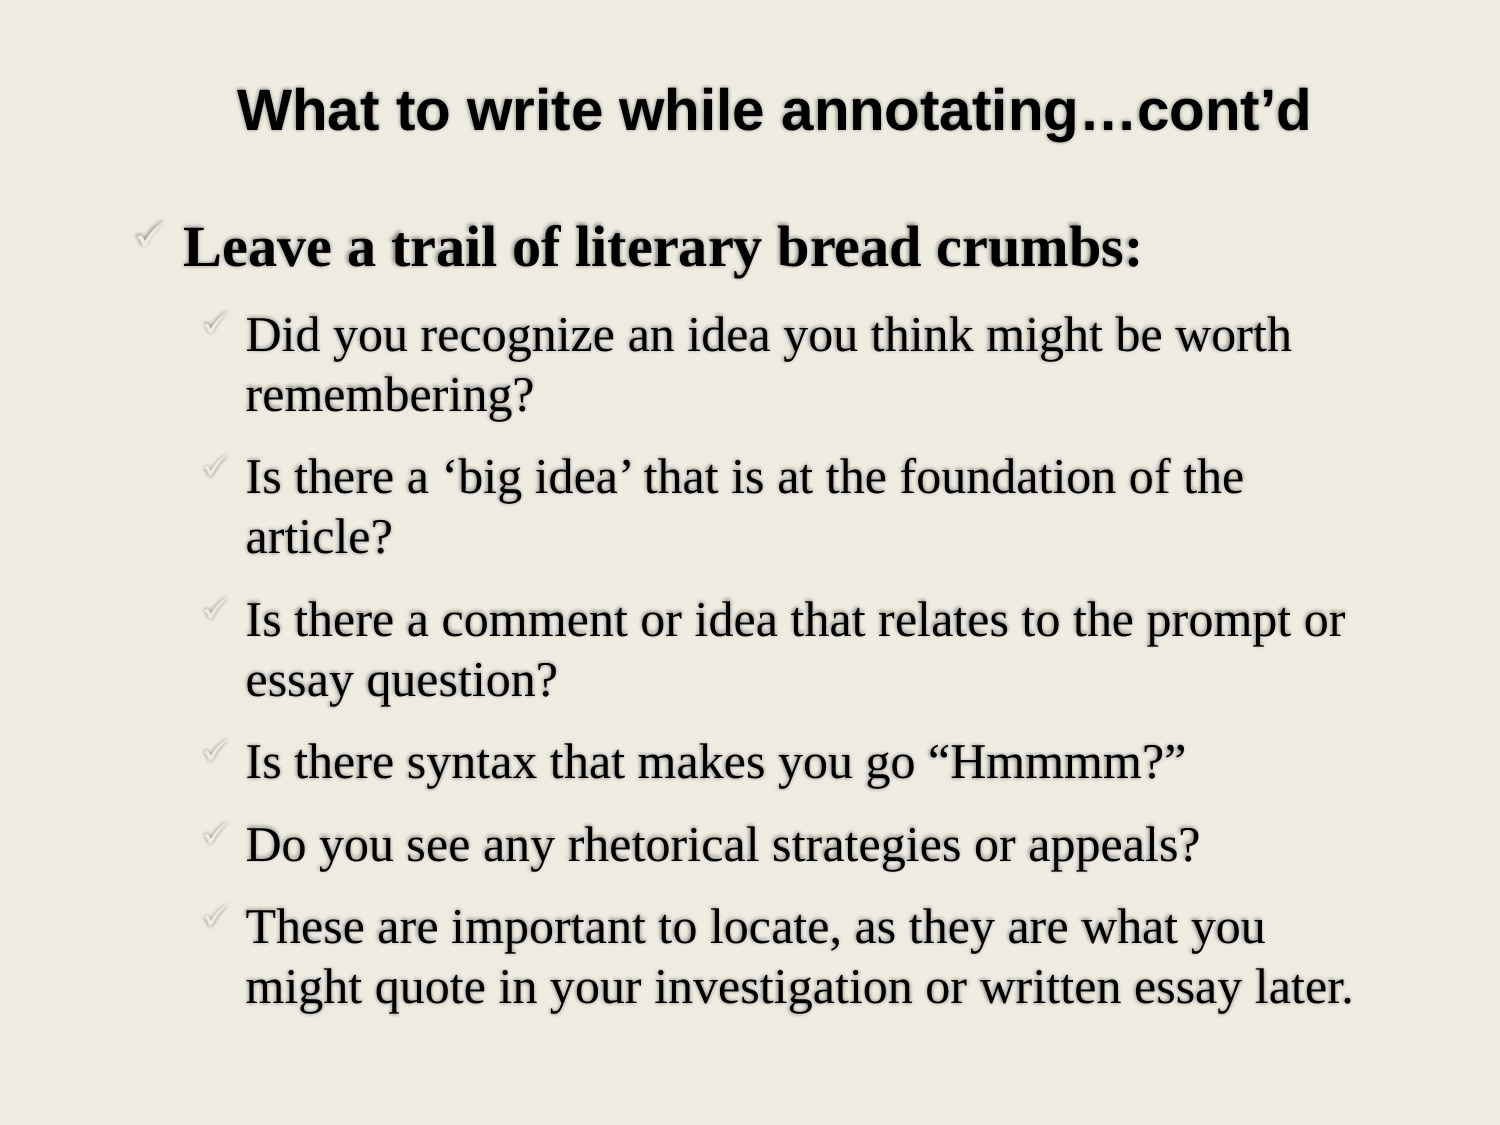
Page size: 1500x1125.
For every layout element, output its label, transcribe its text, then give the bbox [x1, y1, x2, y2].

list Leave a trail of literary bread crumbs: Did you recognize an idea you think might be worth remembering? Is there a ‘big idea’ that is at the foundation of the article? Is there a comment or idea that relates to the prompt or essay question? Is there syntax that makes you go “Hmmmm?” Do you see any rhetorical strategies or appeals? These are important to locate, as they are what you might quote in your investigation or written essay later. [112, 191, 1387, 773]
text_box What to write while annotating…cont’d [50, 27, 1500, 187]
